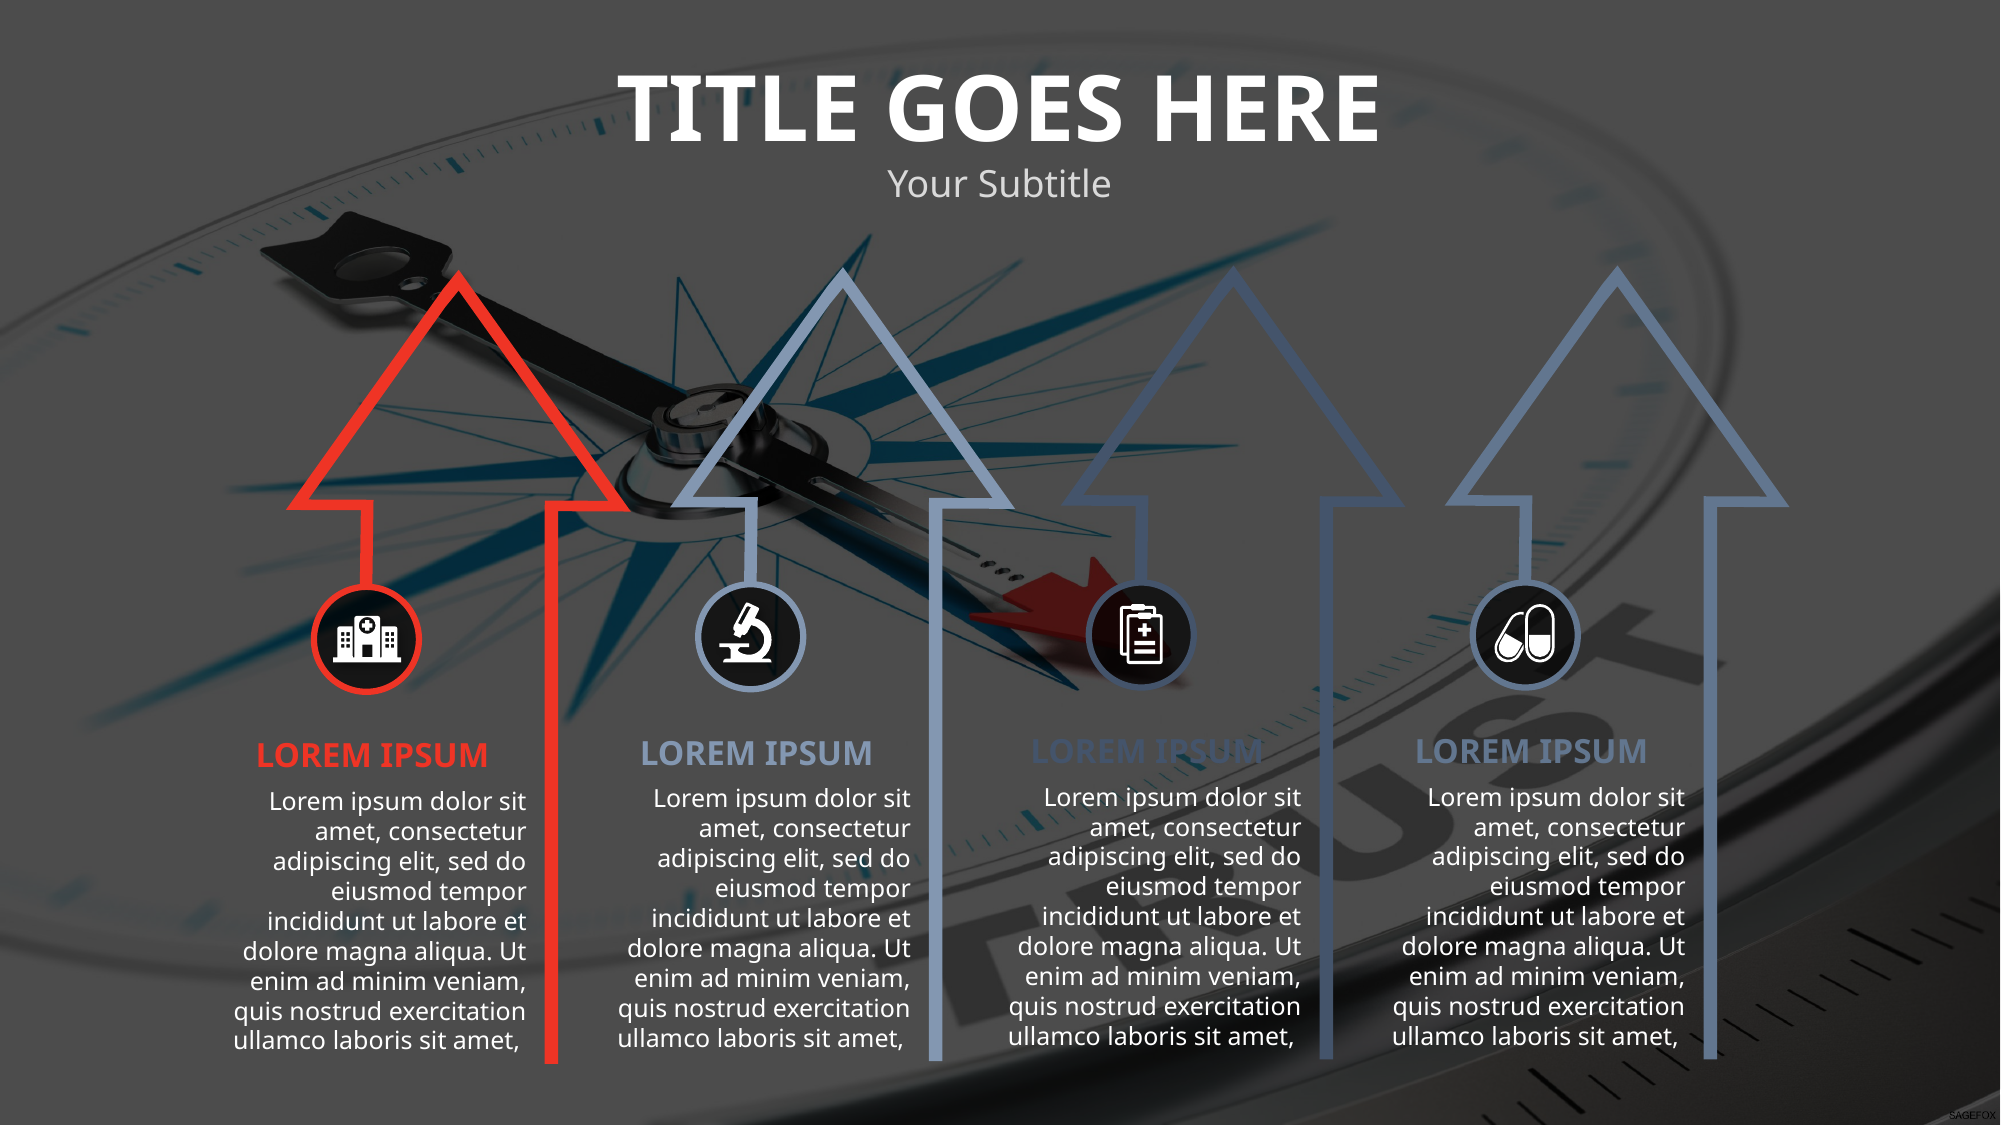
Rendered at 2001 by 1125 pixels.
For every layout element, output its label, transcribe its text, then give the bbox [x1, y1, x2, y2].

text_box [719, 602, 772, 663]
text_box [333, 615, 402, 663]
text_box [312, 585, 420, 693]
text_box [697, 583, 805, 691]
text_box [668, 265, 1018, 1063]
text_box [1442, 263, 1792, 1061]
text_box [283, 268, 633, 1065]
text_box LOREM IPSUM Lorem ipsum dolor sit amet, consectetur adipiscing elit, sed do eiusmod tempor incididunt ut labore et dolore magna aliqua. Ut enim ad minim veniam, quis nostrud exercitation ullamco laboris sit amet, [587, 724, 926, 1060]
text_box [1492, 604, 1555, 665]
text_box [1471, 581, 1579, 689]
text_box [1058, 263, 1408, 1061]
text_box LOREM IPSUM Lorem ipsum dolor sit amet, consectetur adipiscing elit, sed do eiusmod tempor incididunt ut labore et dolore magna aliqua. Ut enim ad minim veniam, quis nostrud exercitation ullamco laboris sit amet, [978, 722, 1317, 1058]
text_box TITLE GOES HERE Your Subtitle [548, 42, 1452, 212]
picture [0, 0, 2001, 1125]
text_box LOREM IPSUM Lorem ipsum dolor sit amet, consectetur adipiscing elit, sed do eiusmod tempor incididunt ut labore et dolore magna aliqua. Ut enim ad minim veniam, quis nostrud exercitation ullamco laboris sit amet, [203, 727, 542, 1063]
text_box [1087, 581, 1195, 689]
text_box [1119, 604, 1163, 665]
text_box LOREM IPSUM Lorem ipsum dolor sit amet, consectetur adipiscing elit, sed do eiusmod tempor incididunt ut labore et dolore magna aliqua. Ut enim ad minim veniam, quis nostrud exercitation ullamco laboris sit amet, [1362, 722, 1701, 1058]
